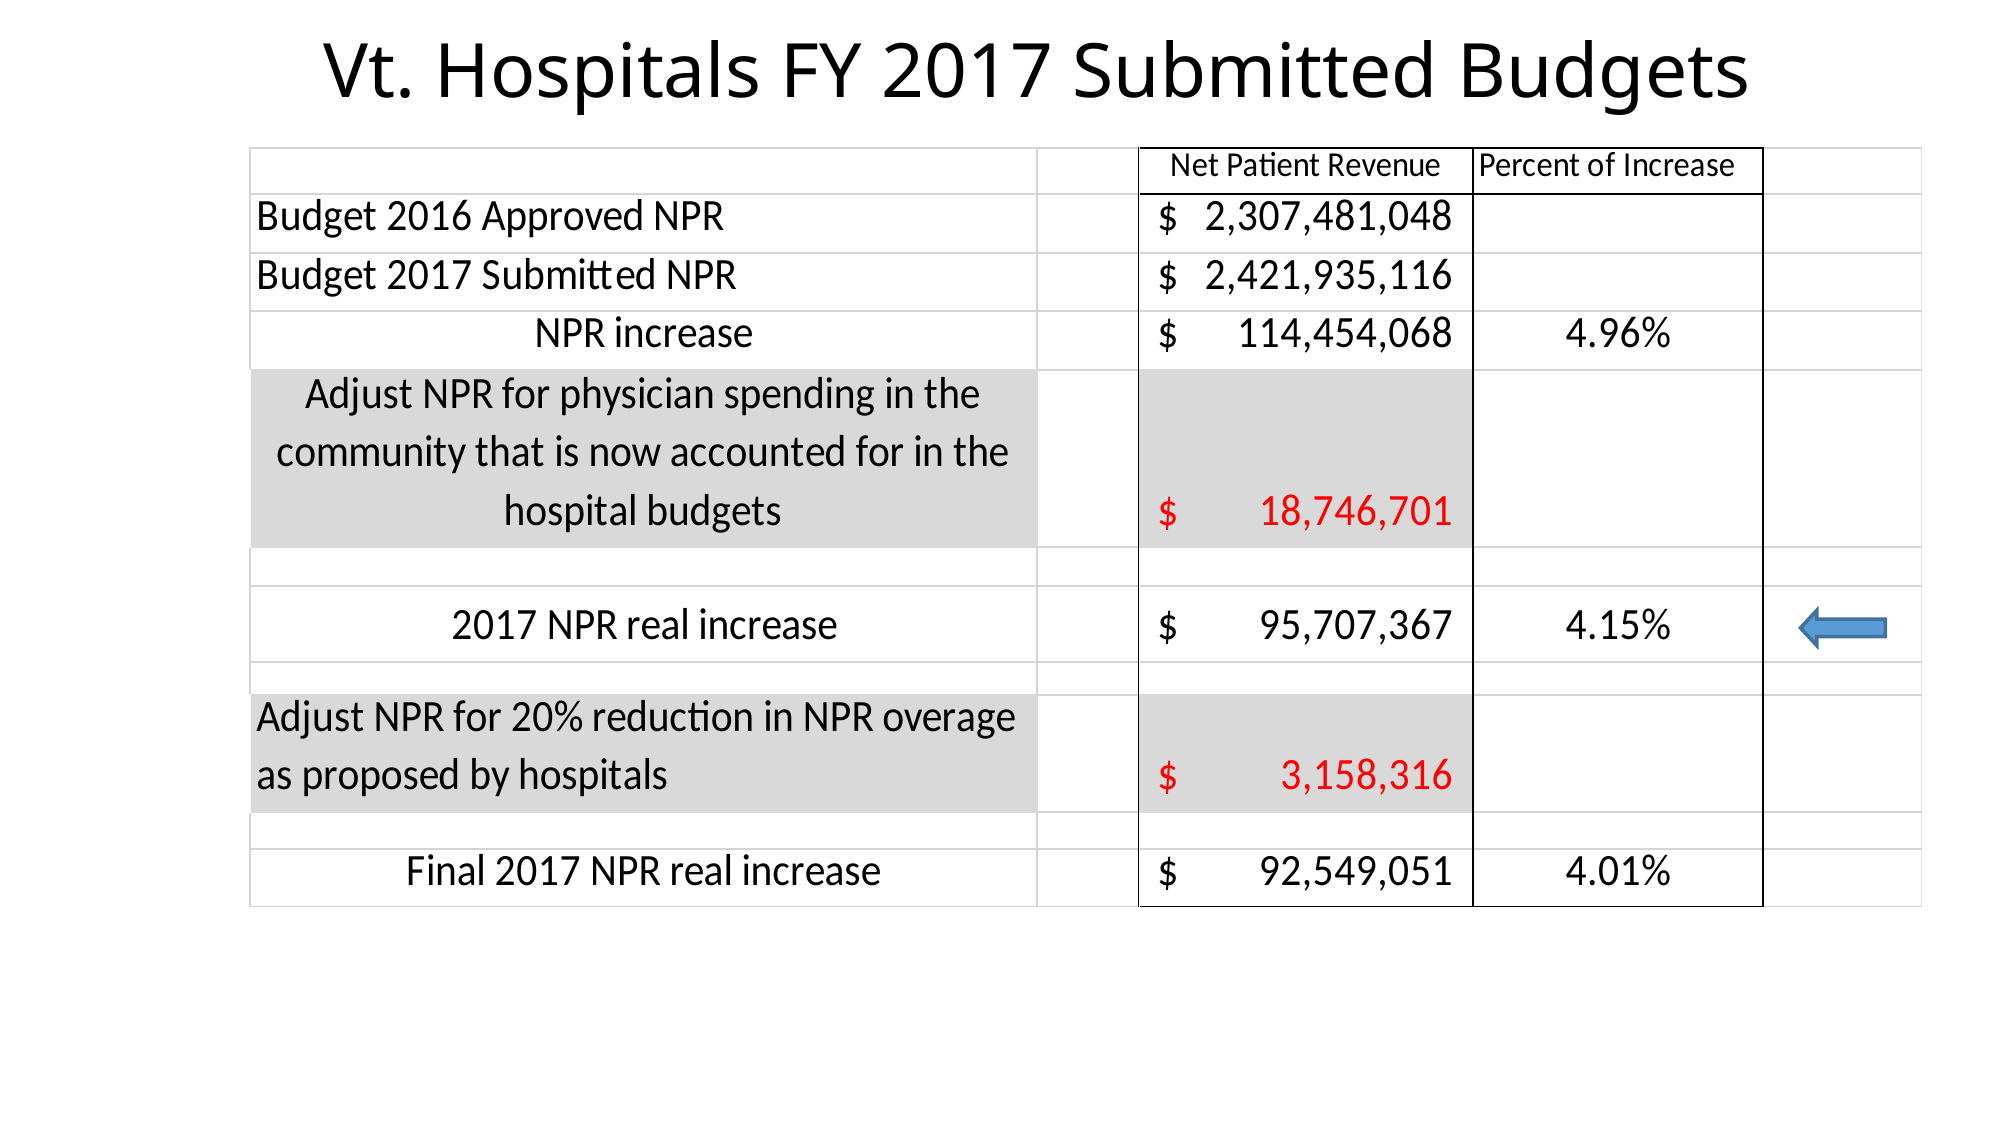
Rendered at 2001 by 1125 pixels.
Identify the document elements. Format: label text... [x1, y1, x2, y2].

title Vt. Hospitals FY 2017 Submitted Budgets [198, 24, 1877, 122]
picture [249, 146, 1924, 909]
